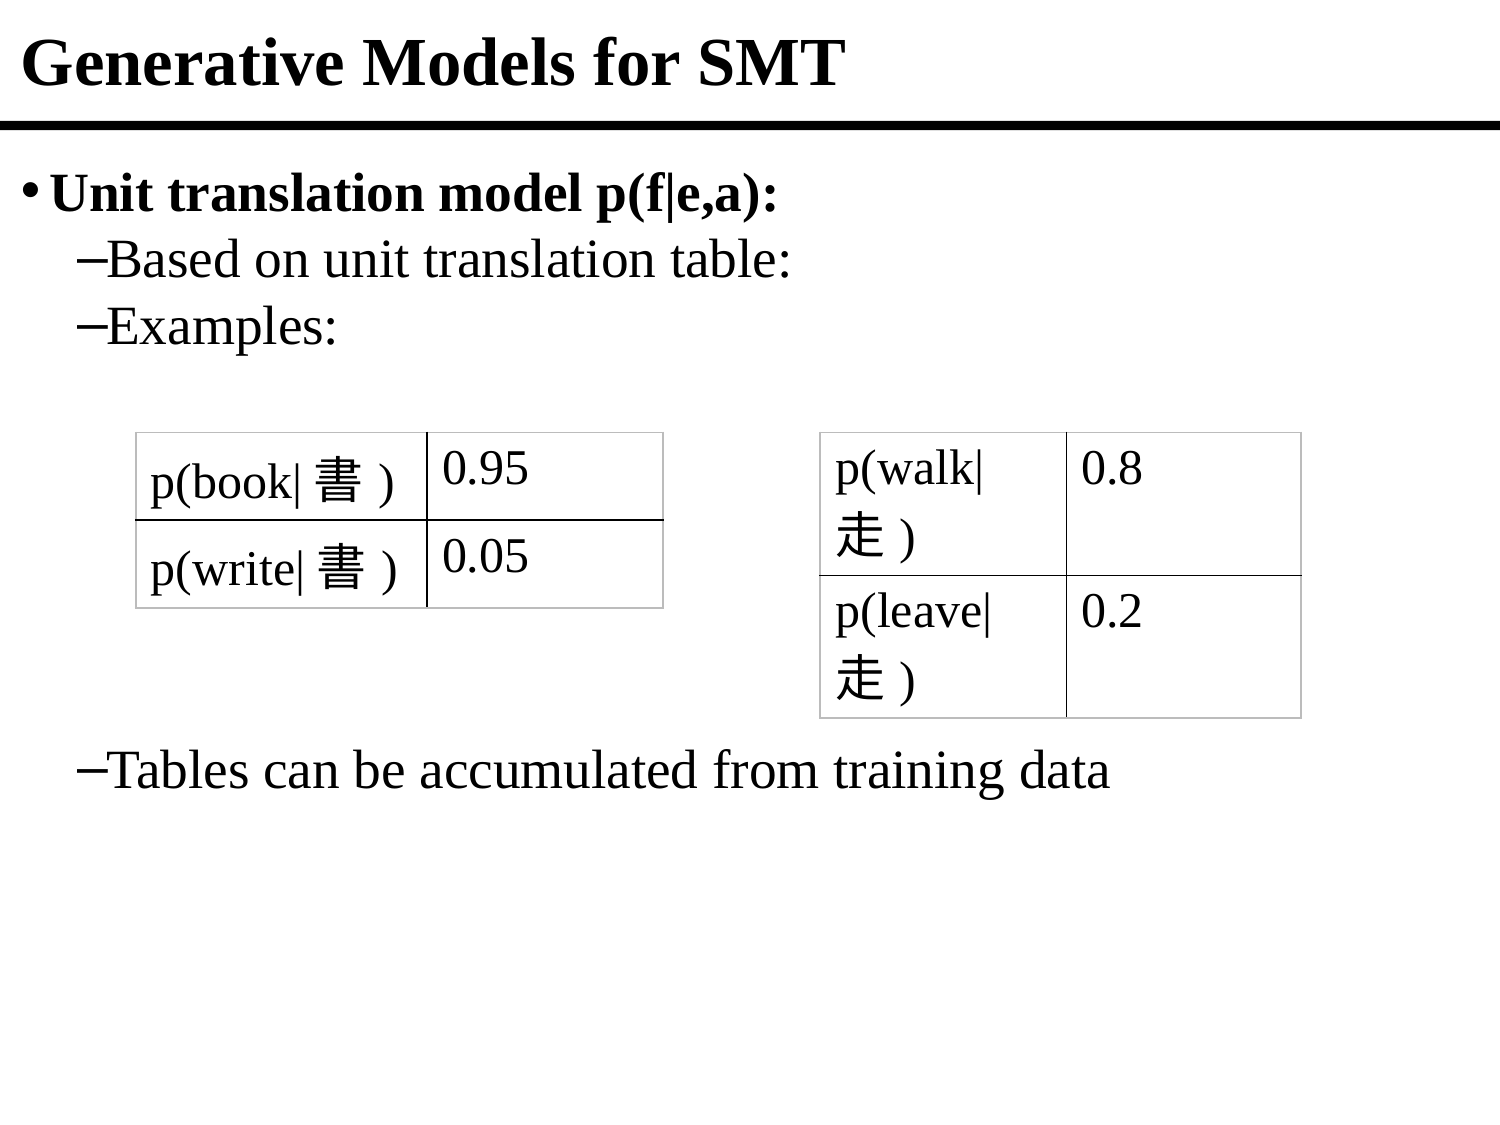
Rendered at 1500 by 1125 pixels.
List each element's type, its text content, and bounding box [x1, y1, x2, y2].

title Generative Models for SMT [5, 75, 1356, 123]
table_header p(walk|走) [821, 433, 1066, 575]
table_cell p(write|書) [137, 521, 426, 607]
table_cell 0.2 [1067, 576, 1300, 717]
table_header 0.95 [428, 433, 662, 519]
list Unit translation model p(f|e,a): Based on unit translation table: Examples: Tables can be accumulated from training data [5, 148, 1483, 811]
table_header 0.8 [1067, 433, 1300, 575]
table_header p(book|書) [137, 433, 426, 519]
table_cell 0.05 [428, 521, 662, 607]
table_cell p(leave|走) [821, 576, 1066, 717]
text_box [0, 0, 1500, 75]
